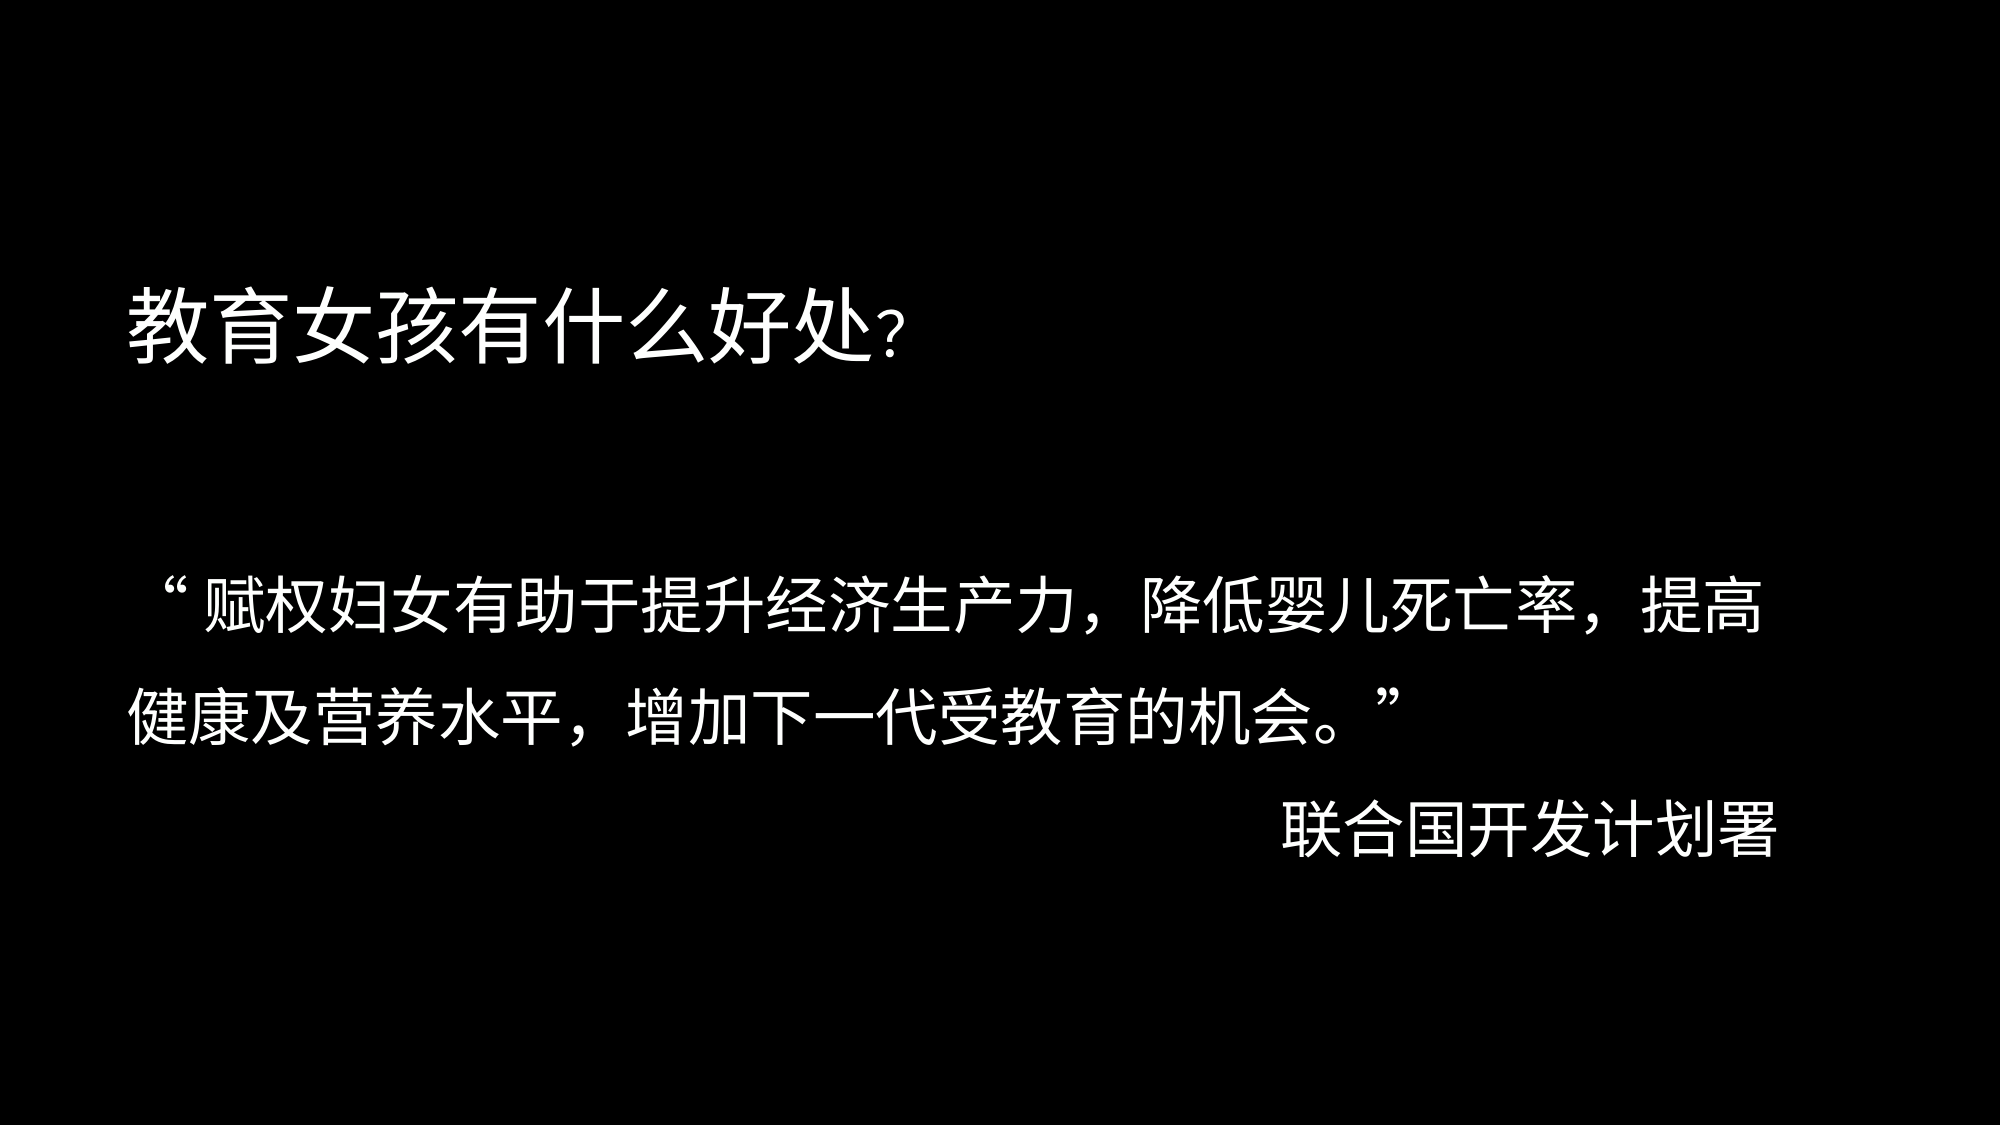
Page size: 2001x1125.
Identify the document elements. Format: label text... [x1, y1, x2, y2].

list “赋权妇女有助于提升经济生产力，降低婴儿死亡率，提高健康及营养水平，增加下一代受教育的机会。” 联合国开发计划署 [111, 520, 1796, 726]
title 教育女孩有什么好处？ [111, 164, 968, 383]
